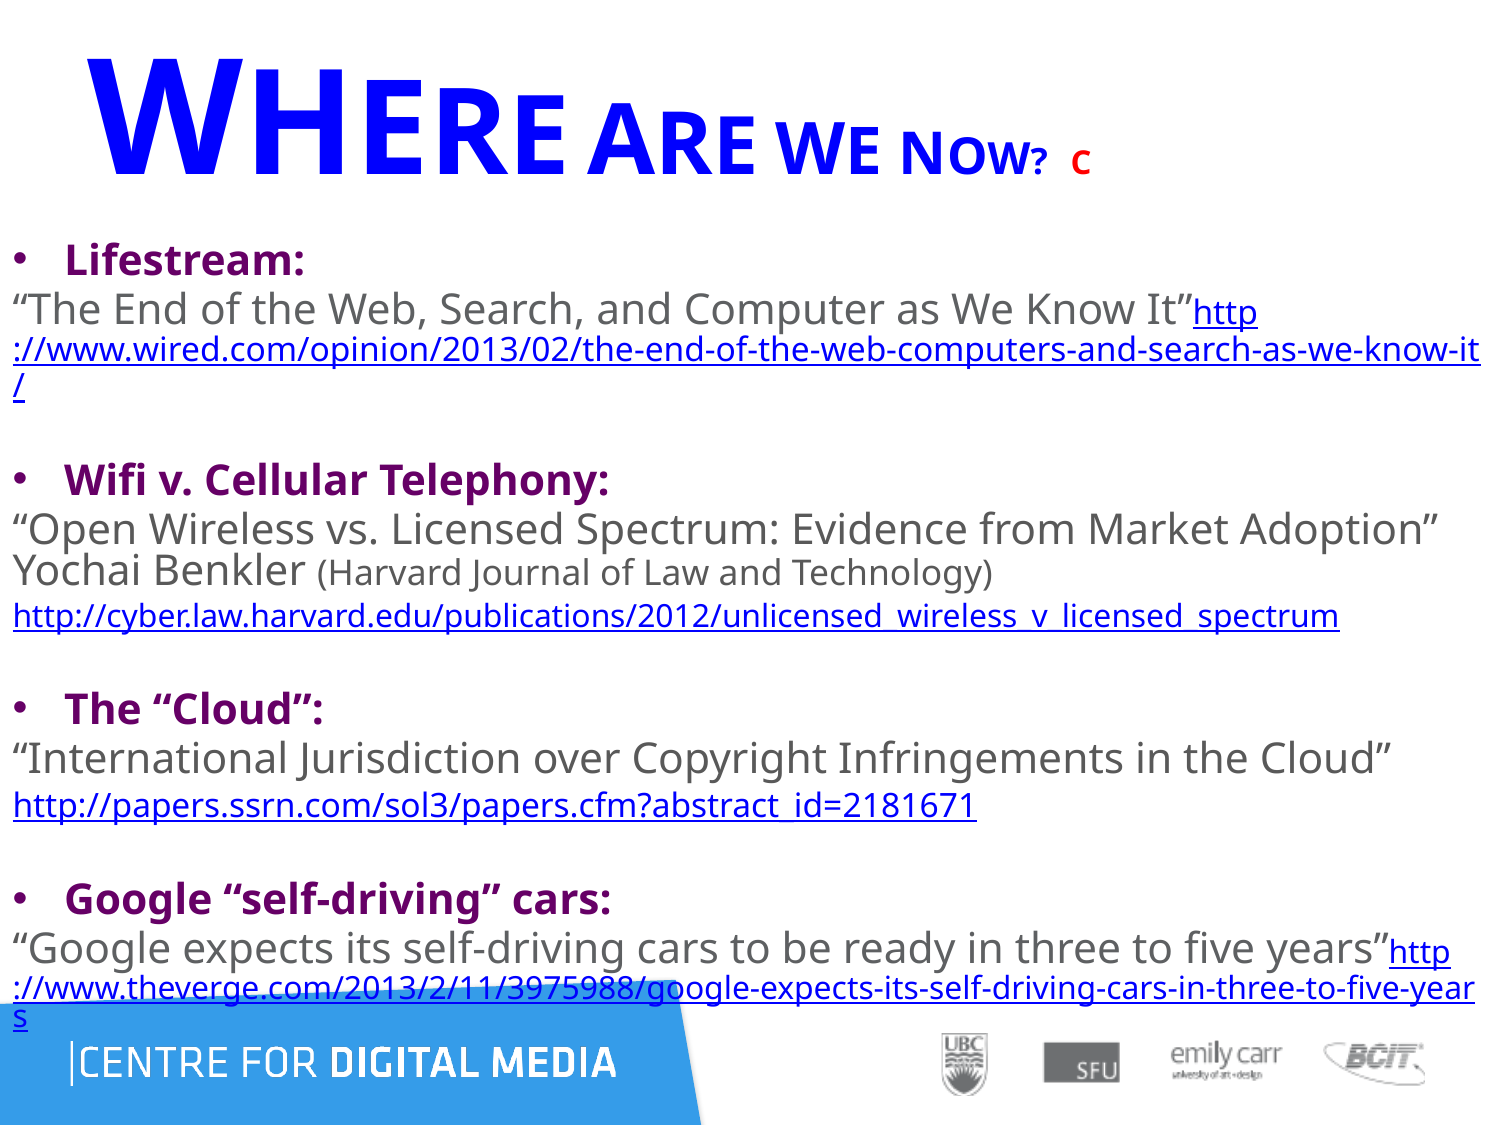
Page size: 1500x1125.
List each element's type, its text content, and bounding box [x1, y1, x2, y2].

list Lifestream: “The End of the Web, Search, and Computer as We Know It”http://www.wired.com/opinion/2013/02/the-end-of-the-web-computers-and-search-as-we-know-it/ Wifi v. Cellular Telephony: “Open Wireless vs. Licensed Spectrum: Evidence from Market Adoption” Yochai Benkler (Harvard Journal of Law and Technology) http://cyber.law.harvard.edu/publications/2012/unlicensed_wireless_v_licensed_spectrum The “Cloud”: “International Jurisdiction over Copyright Infringements in the Cloud” http://papers.ssrn.com/sol3/papers.cfm?abstract_id=2181671 Google “self-driving” cars: “Google expects its self-driving cars to be ready in three to five years”http://www.theverge.com/2013/2/11/3975988/google-expects-its-self-driving-cars-in-three-to-five-years [0, 170, 1500, 1022]
title WHERE ARE WE NOW? C [75, 0, 1425, 170]
